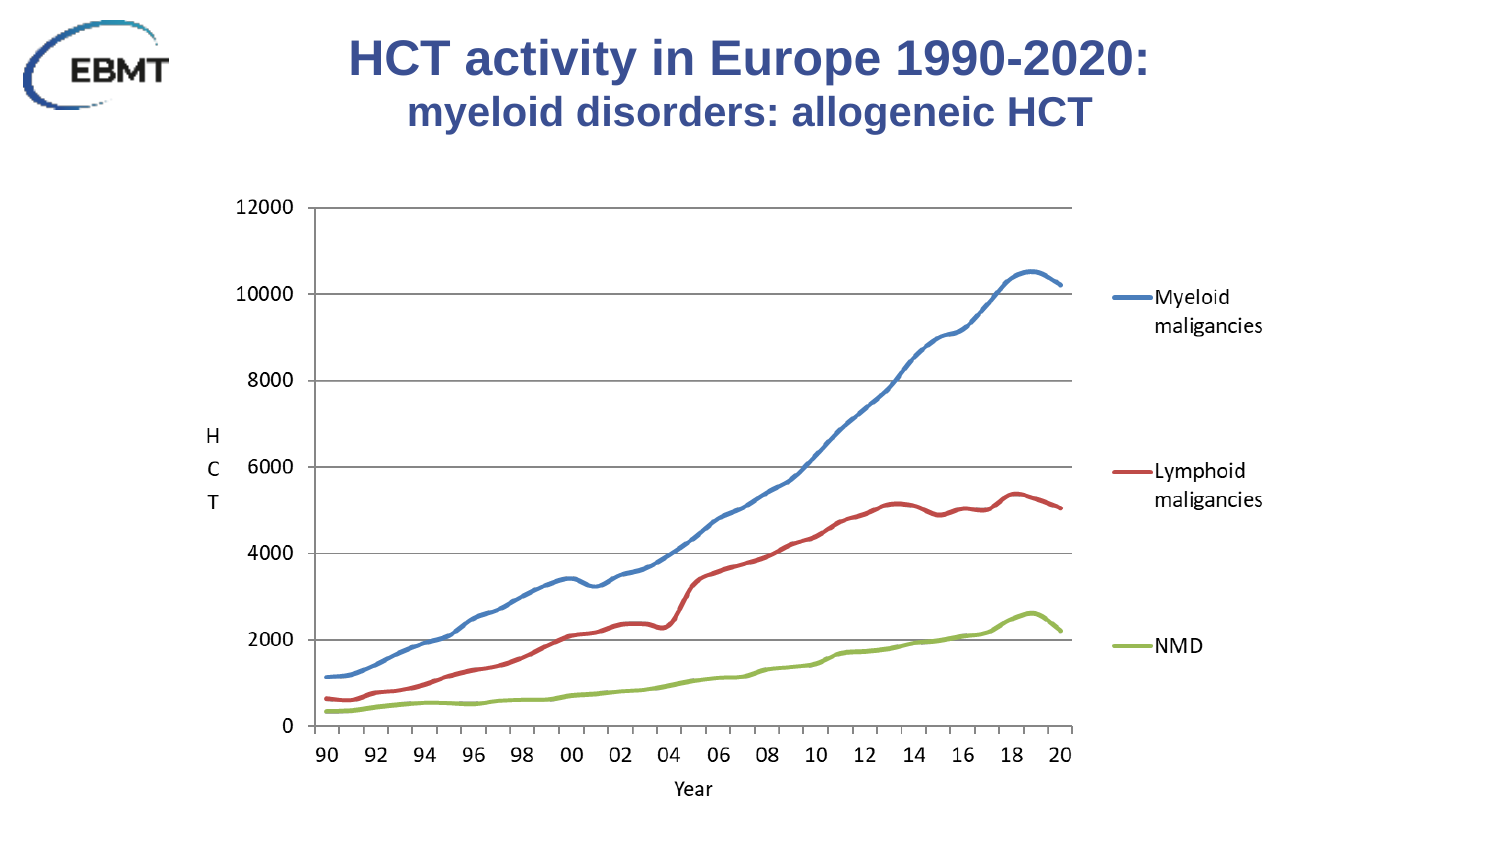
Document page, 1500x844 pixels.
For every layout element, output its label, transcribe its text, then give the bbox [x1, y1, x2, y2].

text_box HCT activity in Europe 1990-2020: myeloid disorders: allogeneic HCT [0, 1, 1500, 143]
picture [174, 165, 1294, 816]
picture [23, 20, 169, 110]
